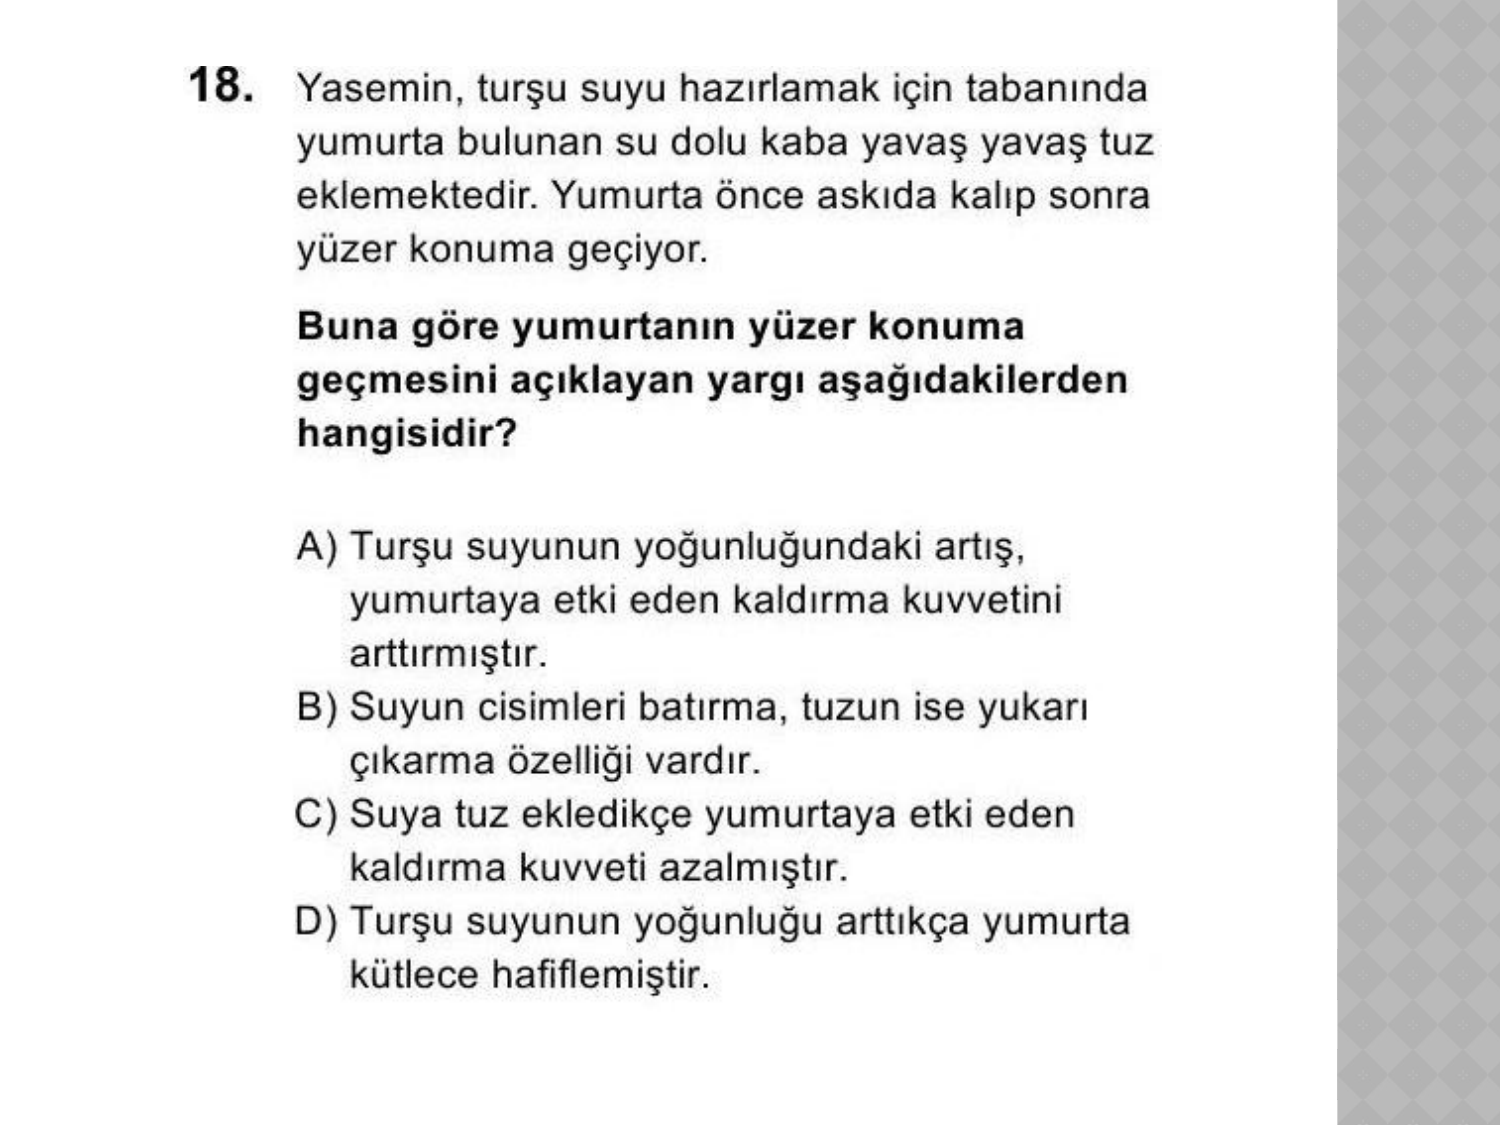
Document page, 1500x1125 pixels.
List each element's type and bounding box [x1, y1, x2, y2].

picture [182, 65, 1162, 1012]
